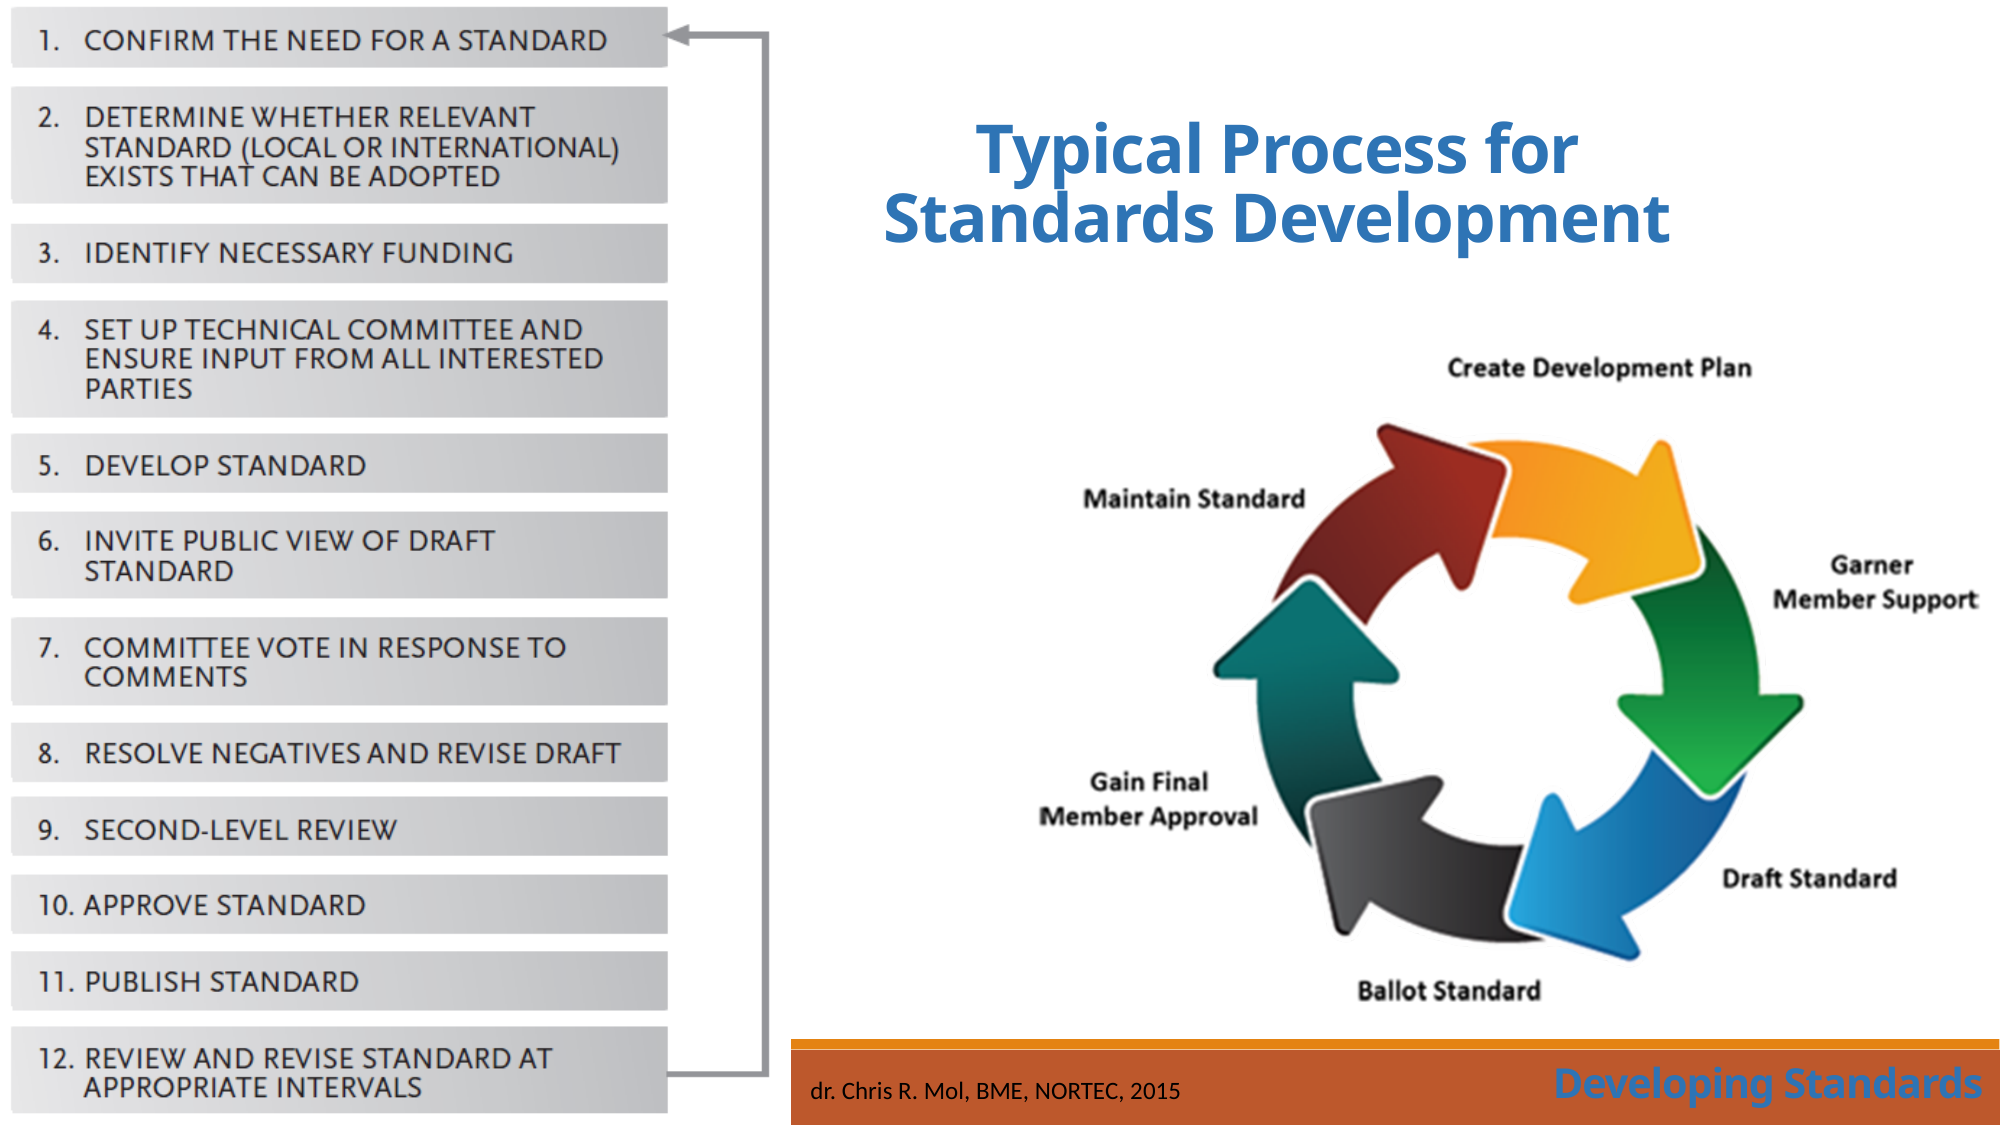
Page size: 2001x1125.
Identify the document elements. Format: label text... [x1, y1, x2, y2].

text_box dr. Chris R. Mol, BME, NORTEC, 2015 [800, 1067, 1277, 1112]
title Typical Process for Standards Development [861, 81, 1694, 264]
picture [1019, 326, 1999, 1028]
text_box Developing Standards [1277, 1056, 1999, 1115]
picture [0, 0, 791, 1125]
